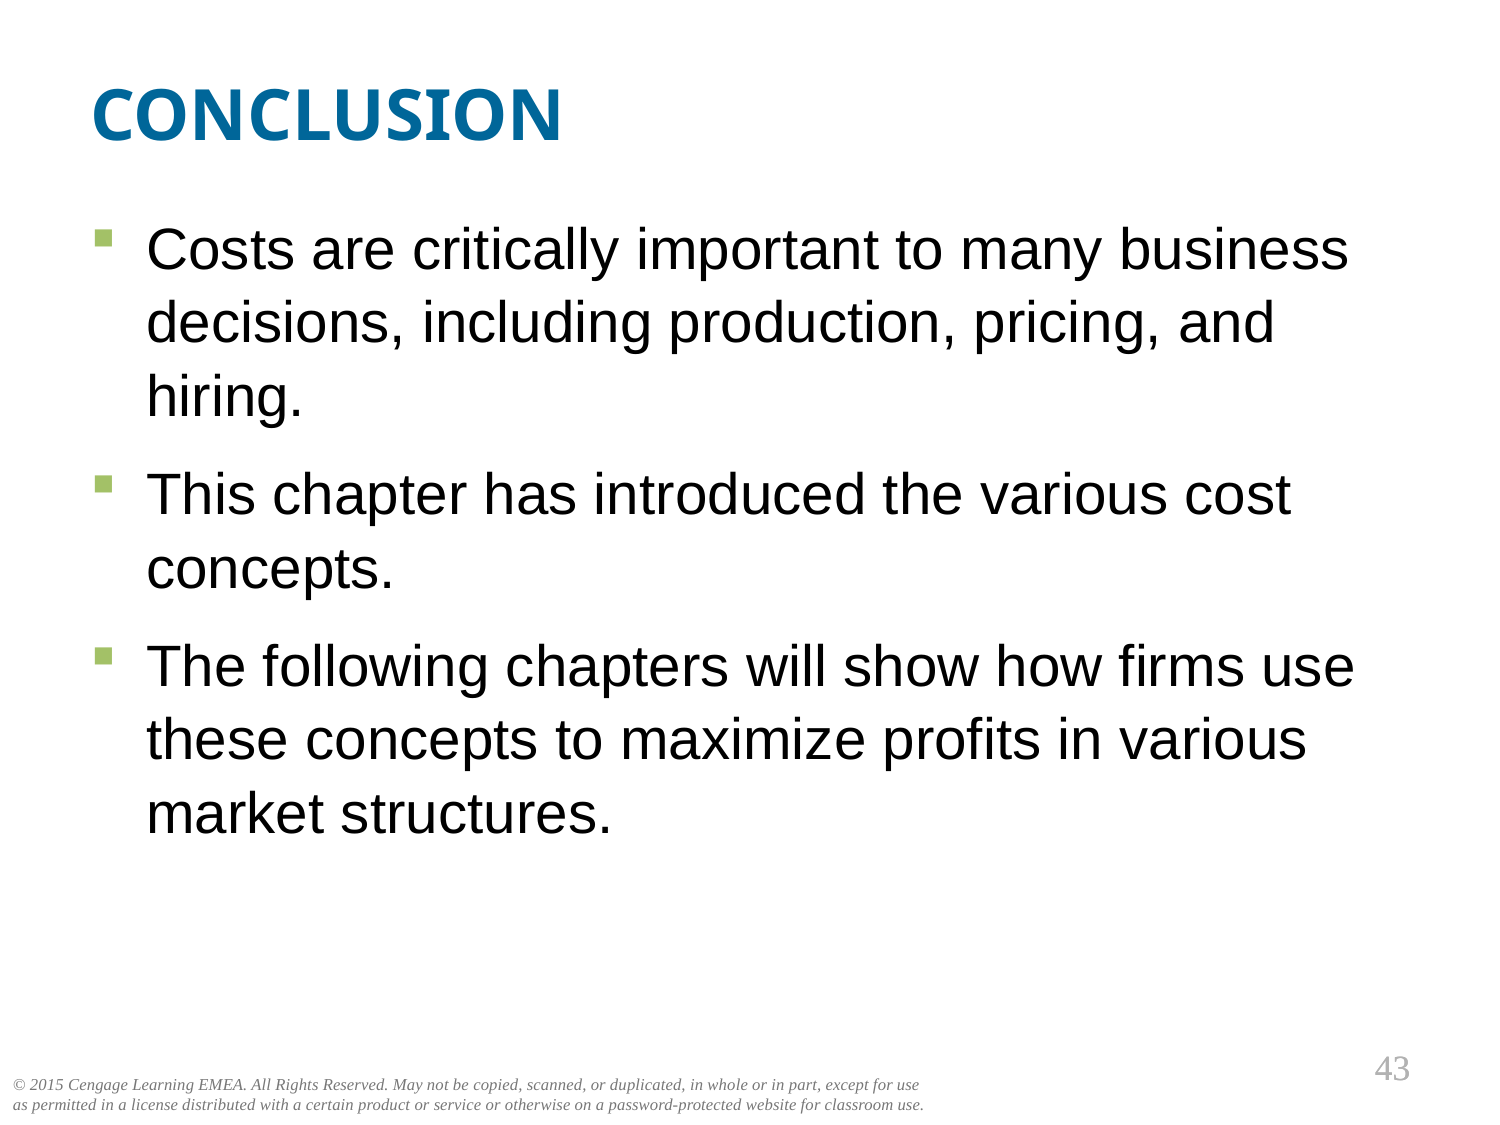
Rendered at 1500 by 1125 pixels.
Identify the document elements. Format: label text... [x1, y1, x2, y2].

list Costs are critically important to many business decisions, including production, pricing, and hiring. This chapter has introduced the various cost concepts. The following chapters will show how firms use these concepts to maximize profits in various market structures. [74, 199, 1426, 1019]
title CONCLUSION [74, 37, 1426, 188]
